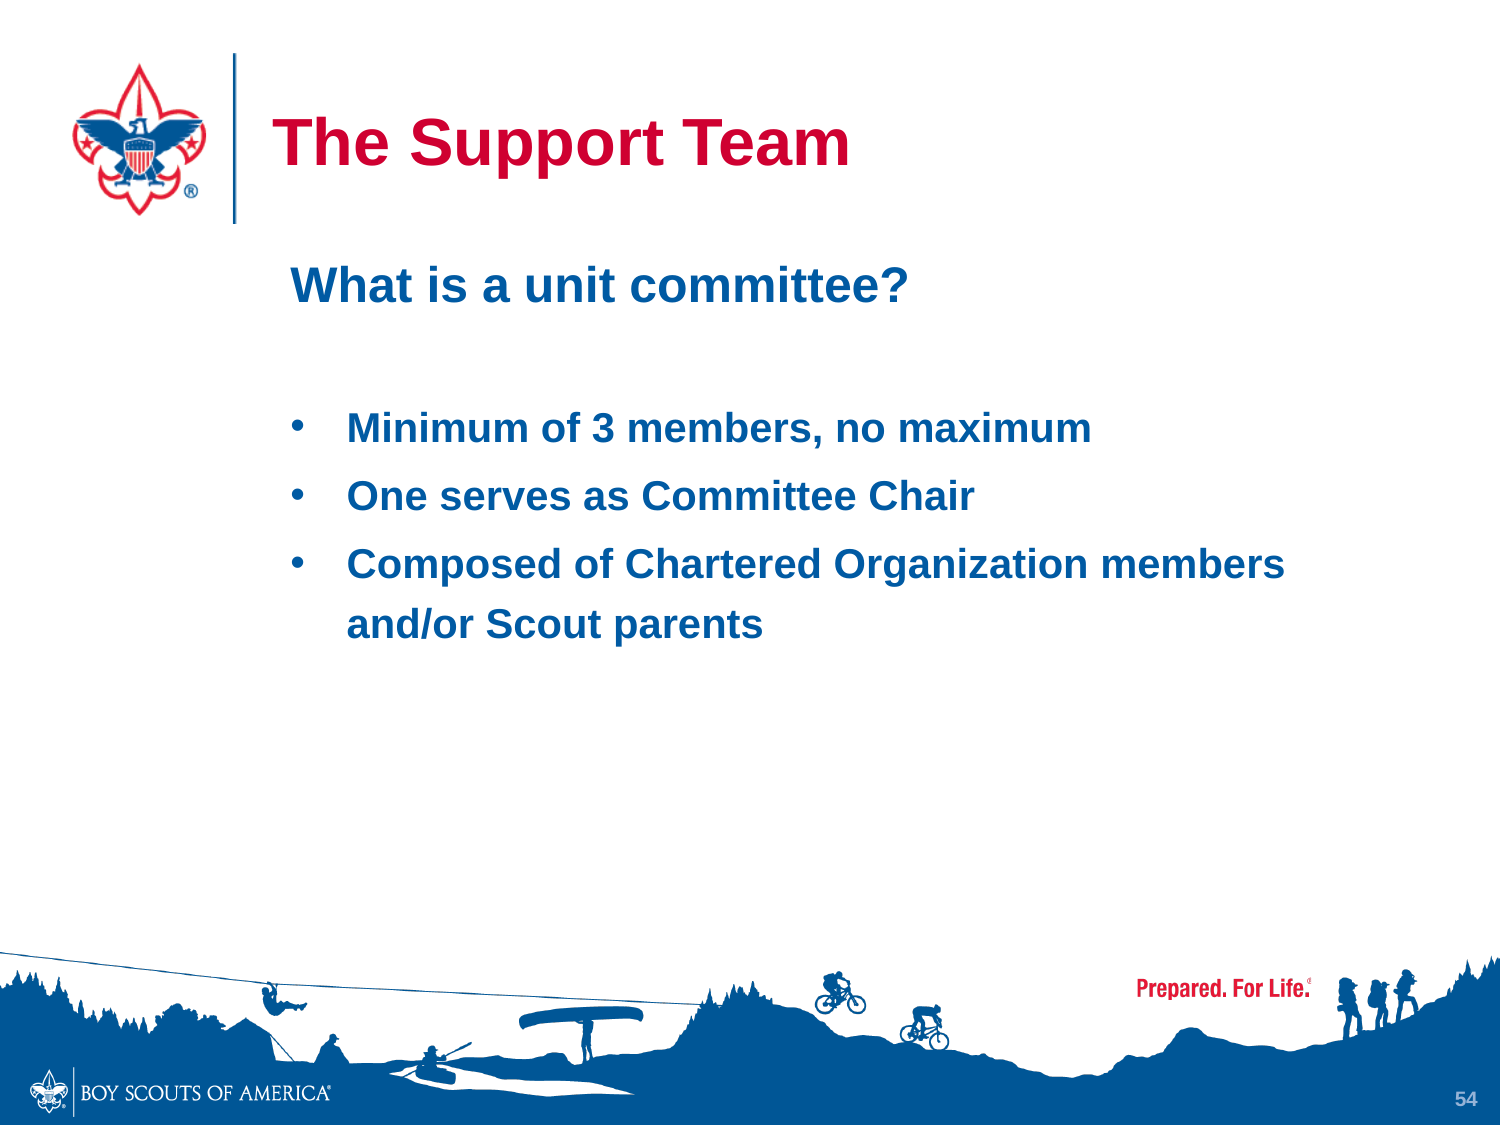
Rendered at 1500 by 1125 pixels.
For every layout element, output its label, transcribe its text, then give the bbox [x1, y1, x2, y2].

picture [72, 53, 237, 224]
picture [0, 952, 1500, 1125]
list What is a unit committee? Minimum of 3 members, no maximum One serves as Committee Chair Composed of Chartered Organization members and/or Scout parents [275, 244, 1323, 940]
title The Support Team [257, 45, 1413, 233]
slide_number 54 [1425, 1067, 1493, 1125]
